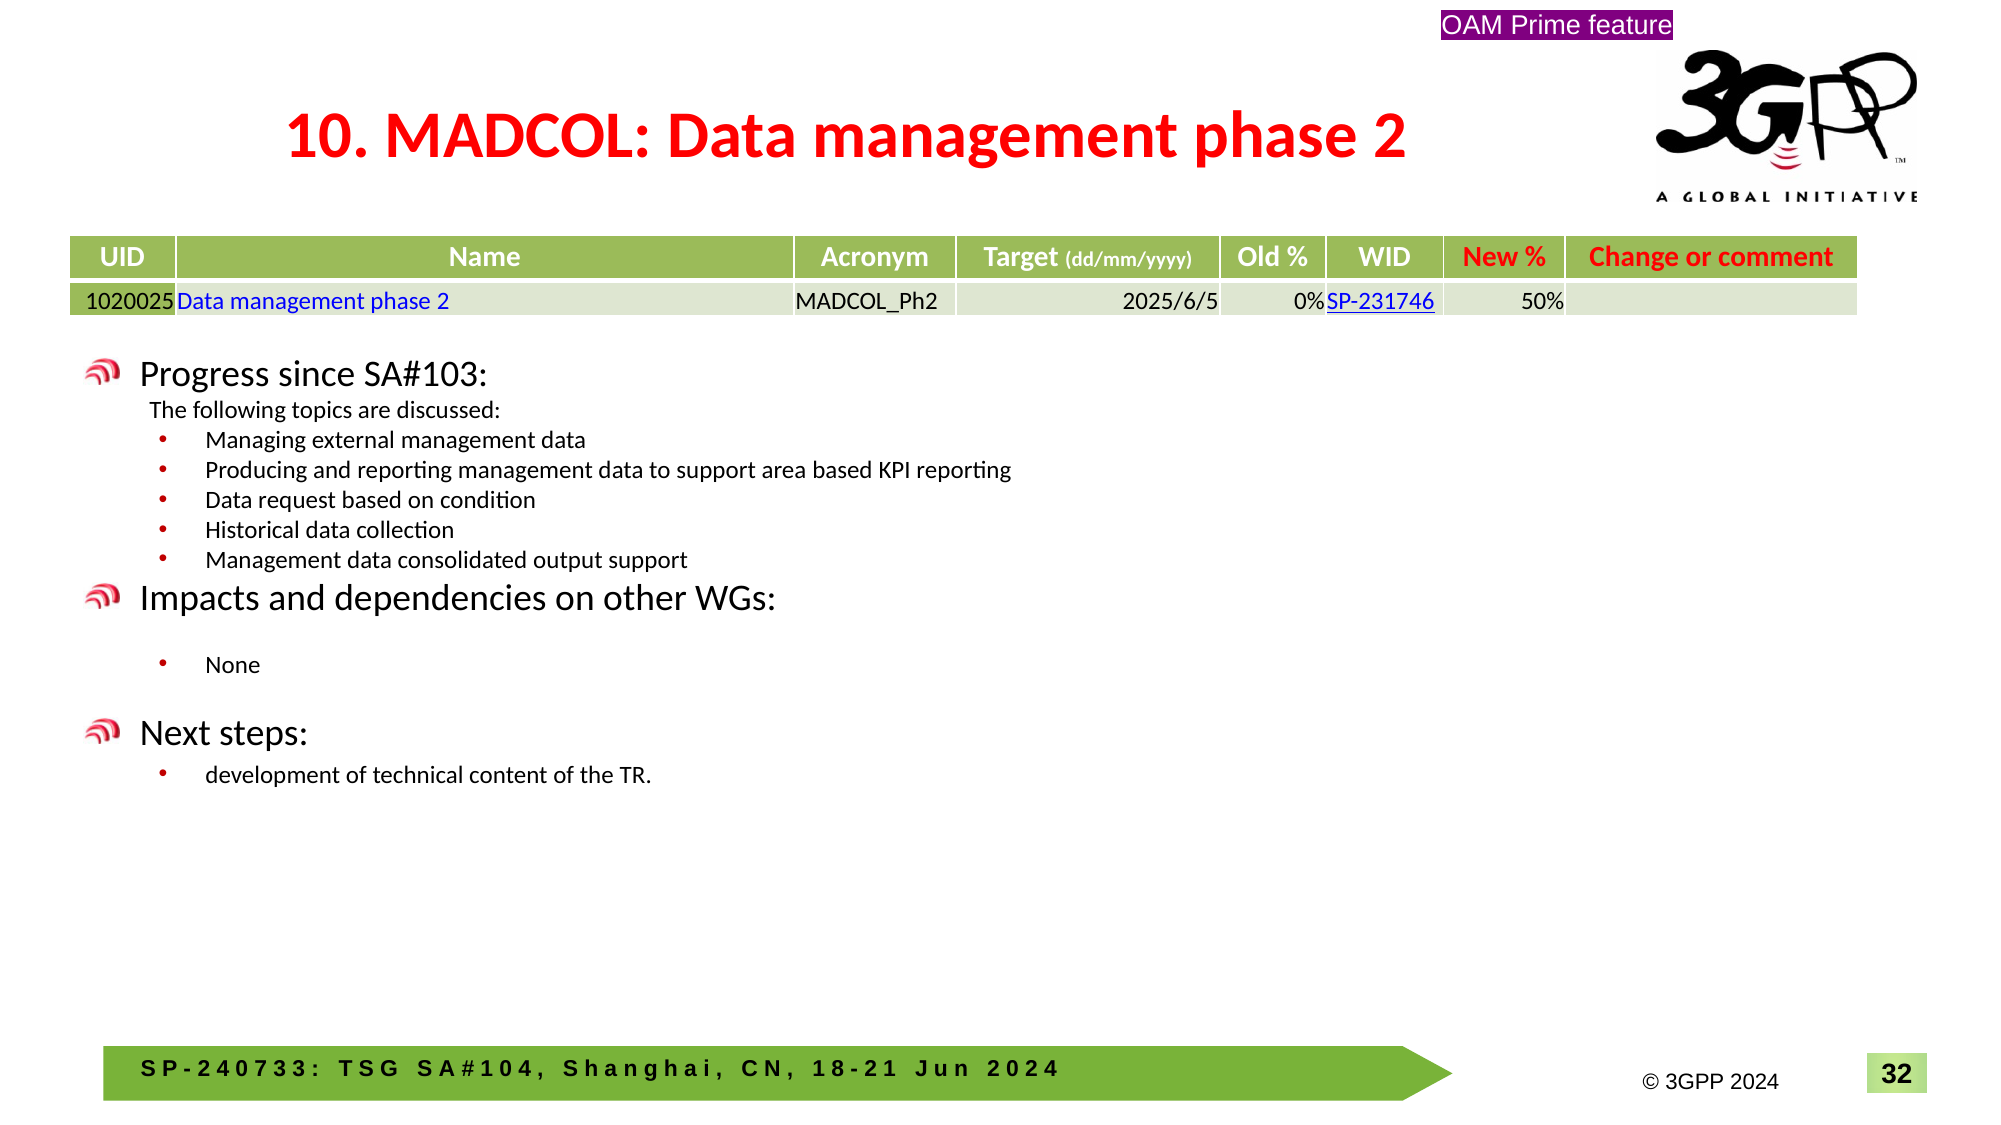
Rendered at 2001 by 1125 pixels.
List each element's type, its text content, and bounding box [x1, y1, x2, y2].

table_header New % [1444, 236, 1564, 278]
table_cell 2025/6/5 [957, 283, 1219, 315]
table_header UID [70, 236, 175, 278]
table_cell 1020025 [70, 283, 175, 315]
table_cell 0% [1221, 283, 1325, 315]
picture [1656, 50, 1917, 202]
table_header Target (dd/mm/yyyy) [957, 236, 1219, 278]
title 10. MADCOL: Data management phase 2 [107, 37, 1601, 225]
table_cell 0% [1867, 1053, 1927, 1093]
table_cell SP-231746 [1327, 283, 1443, 315]
table_cell [1566, 283, 1857, 315]
table_header Acronym [795, 236, 955, 278]
text_box OAM Prime feature [1426, 0, 1688, 48]
table_cell Data management phase 2 [177, 283, 793, 315]
table_header Name [177, 236, 793, 278]
table_header Old % [1221, 236, 1325, 278]
table_cell MADCOL_Ph2 [795, 283, 955, 315]
table_header WID [1327, 236, 1443, 278]
picture [83, 582, 120, 609]
table_cell 50% [1444, 283, 1564, 315]
picture [83, 357, 120, 385]
picture [83, 717, 120, 744]
text_box Progress since SA#103: The following topics are discussed: Managing external management data Producing and reporting management data to support area based KPI reporting Data request based on condition Historical data collection Management data consolidated output support Impacts and dependencies on other WGs: None Next steps: development of technical content of the TR. [68, 341, 1866, 1008]
table_header Change or comment [1566, 236, 1857, 278]
